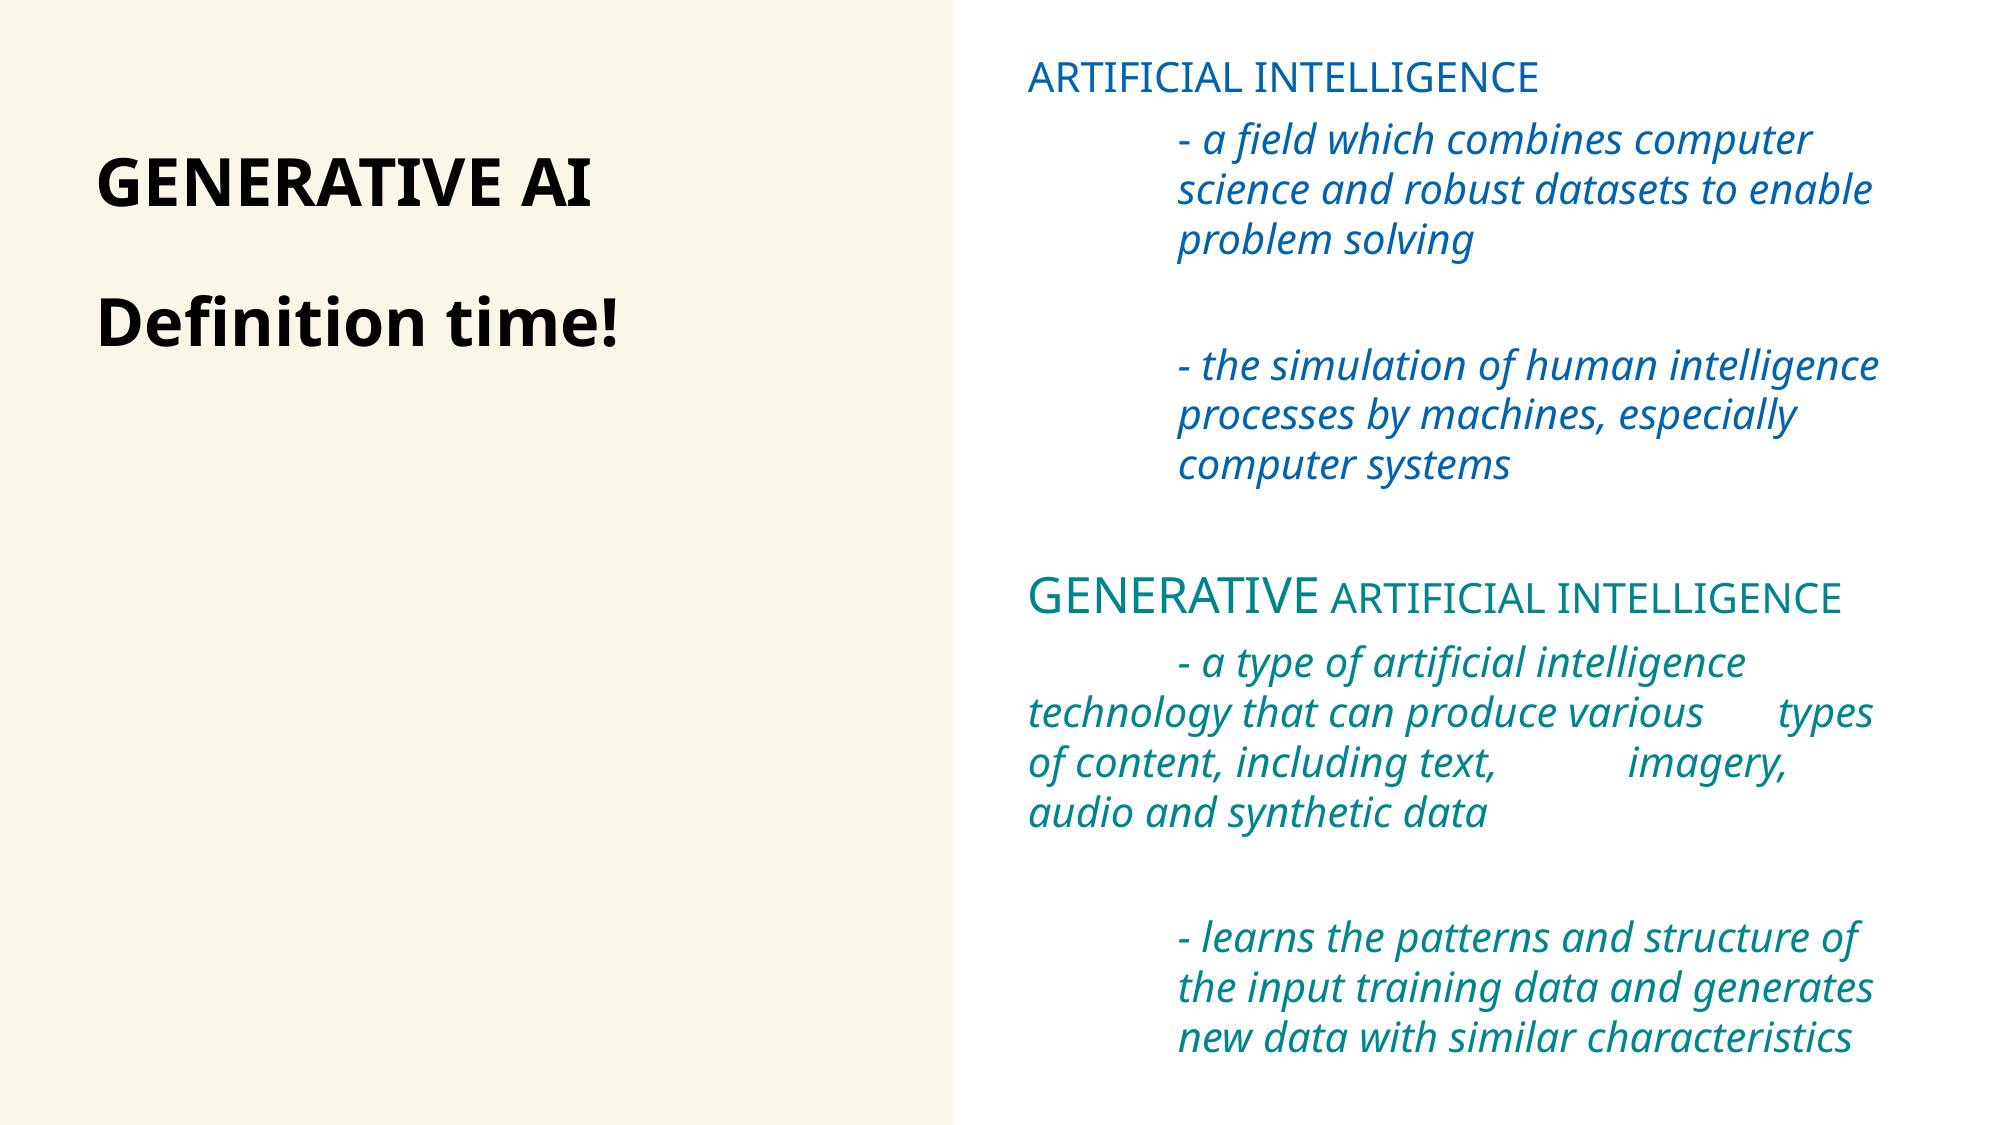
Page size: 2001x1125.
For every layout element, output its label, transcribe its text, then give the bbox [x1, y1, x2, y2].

title GENERATIVE AI Definition time! [95, 149, 904, 292]
list ARTIFICIAL INTELLIGENCE - a field which combines computer science and robust datasets to enable problem solving - the simulation of human intelligence processes by machines, especially computer systems GENERATIVE ARTIFICIAL INTELLIGENCE - a type of artificial intelligence technology that can produce various types of content, including text, imagery, audio and synthetic data - learns the patterns and structure of the input training data and generates new data with similar characteristics [1027, 50, 1888, 952]
